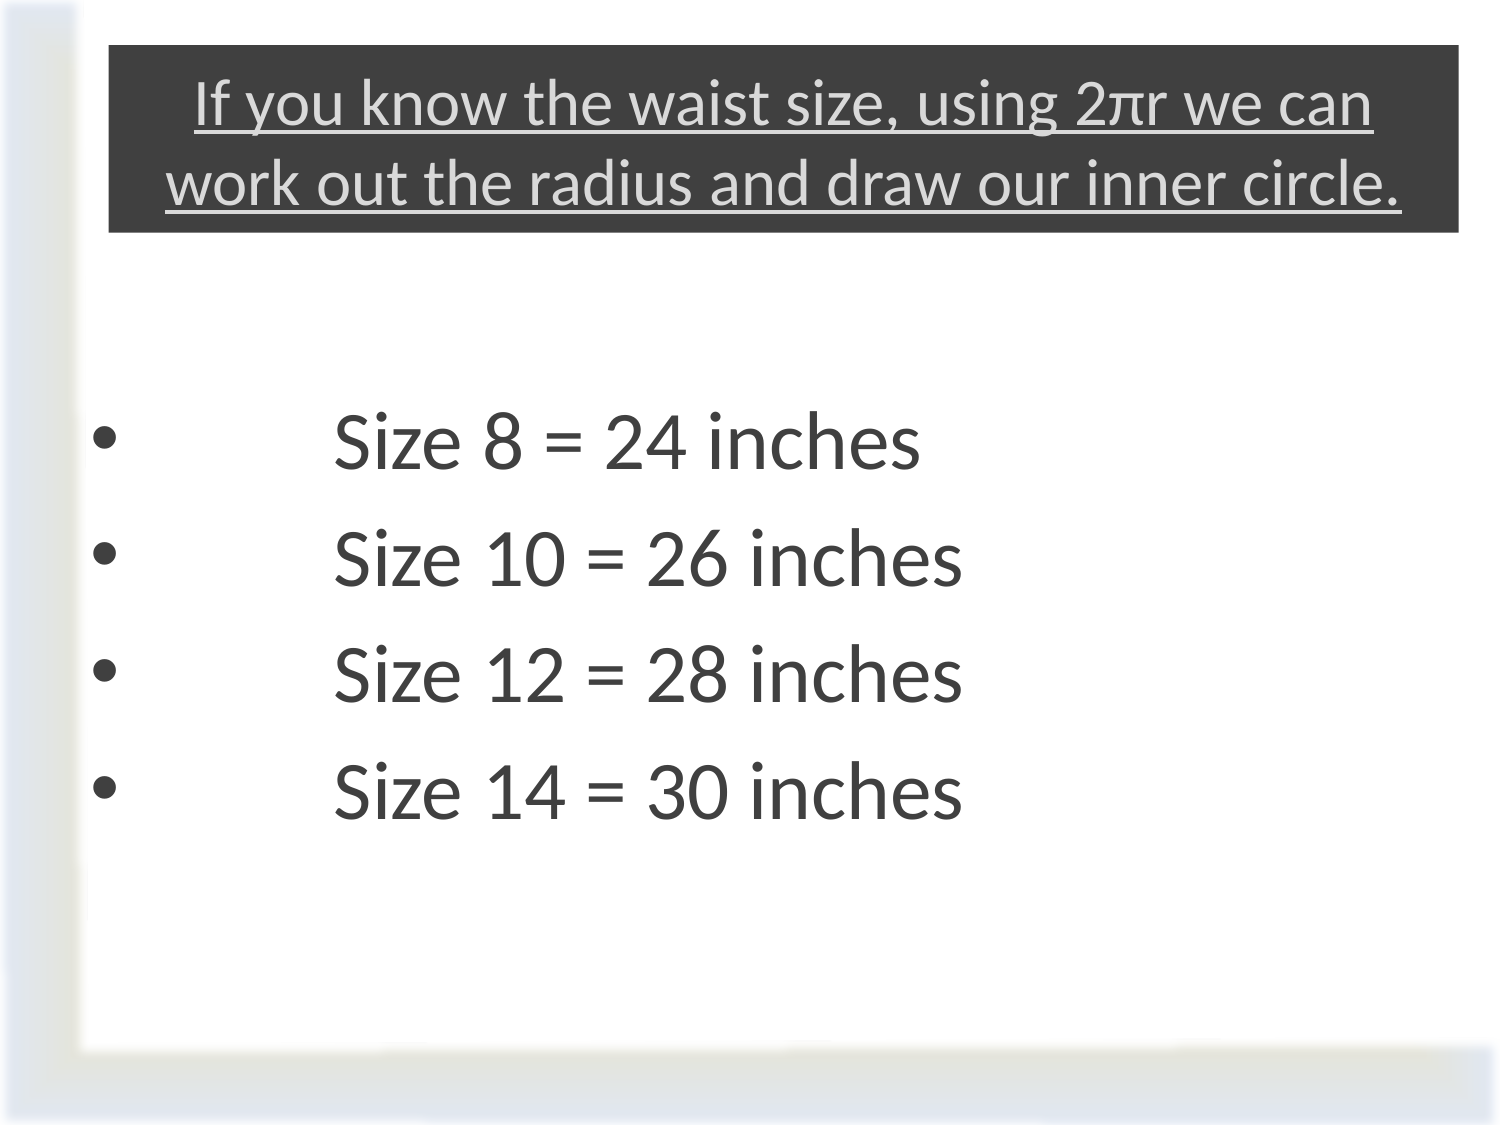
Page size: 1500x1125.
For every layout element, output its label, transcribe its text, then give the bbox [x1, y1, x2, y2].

title If you know the waist size, using 2πr we can work out the radius and draw our inner circle. [108, 45, 1459, 233]
list Size 8 = 24 inches Size 10 = 26 inches Size 12 = 28 inches Size 14 = 30 inches [75, 262, 1425, 1005]
